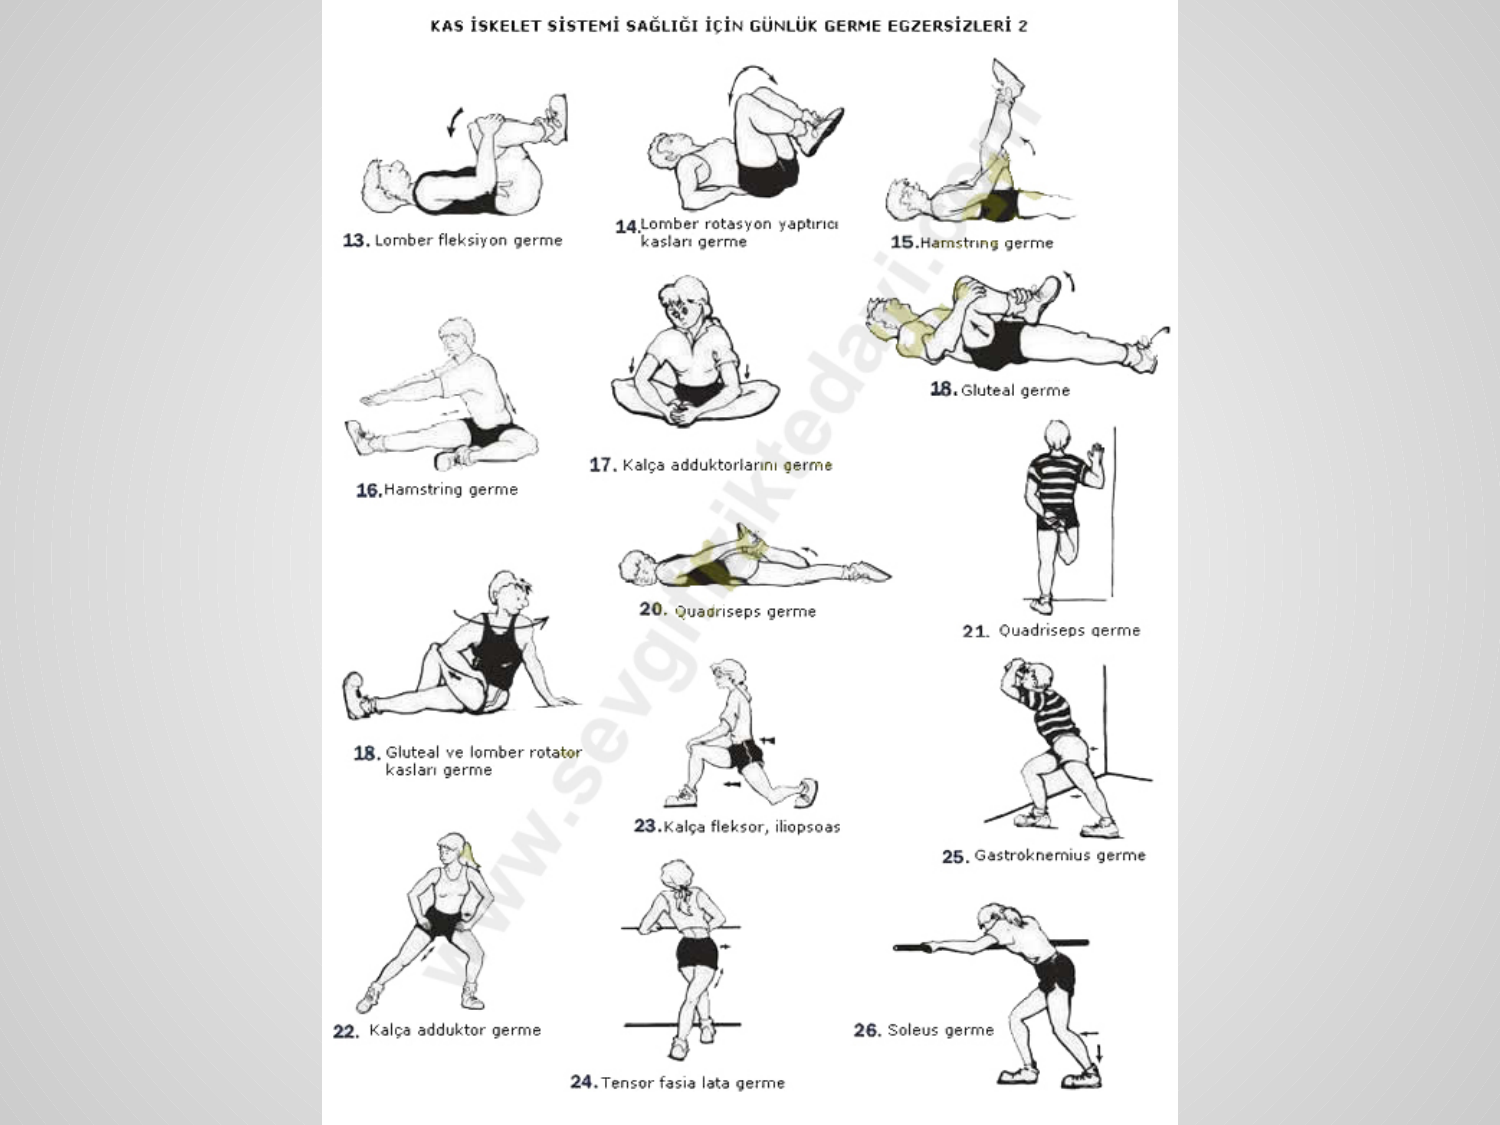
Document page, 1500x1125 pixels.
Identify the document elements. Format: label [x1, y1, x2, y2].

picture [322, 0, 1178, 1125]
